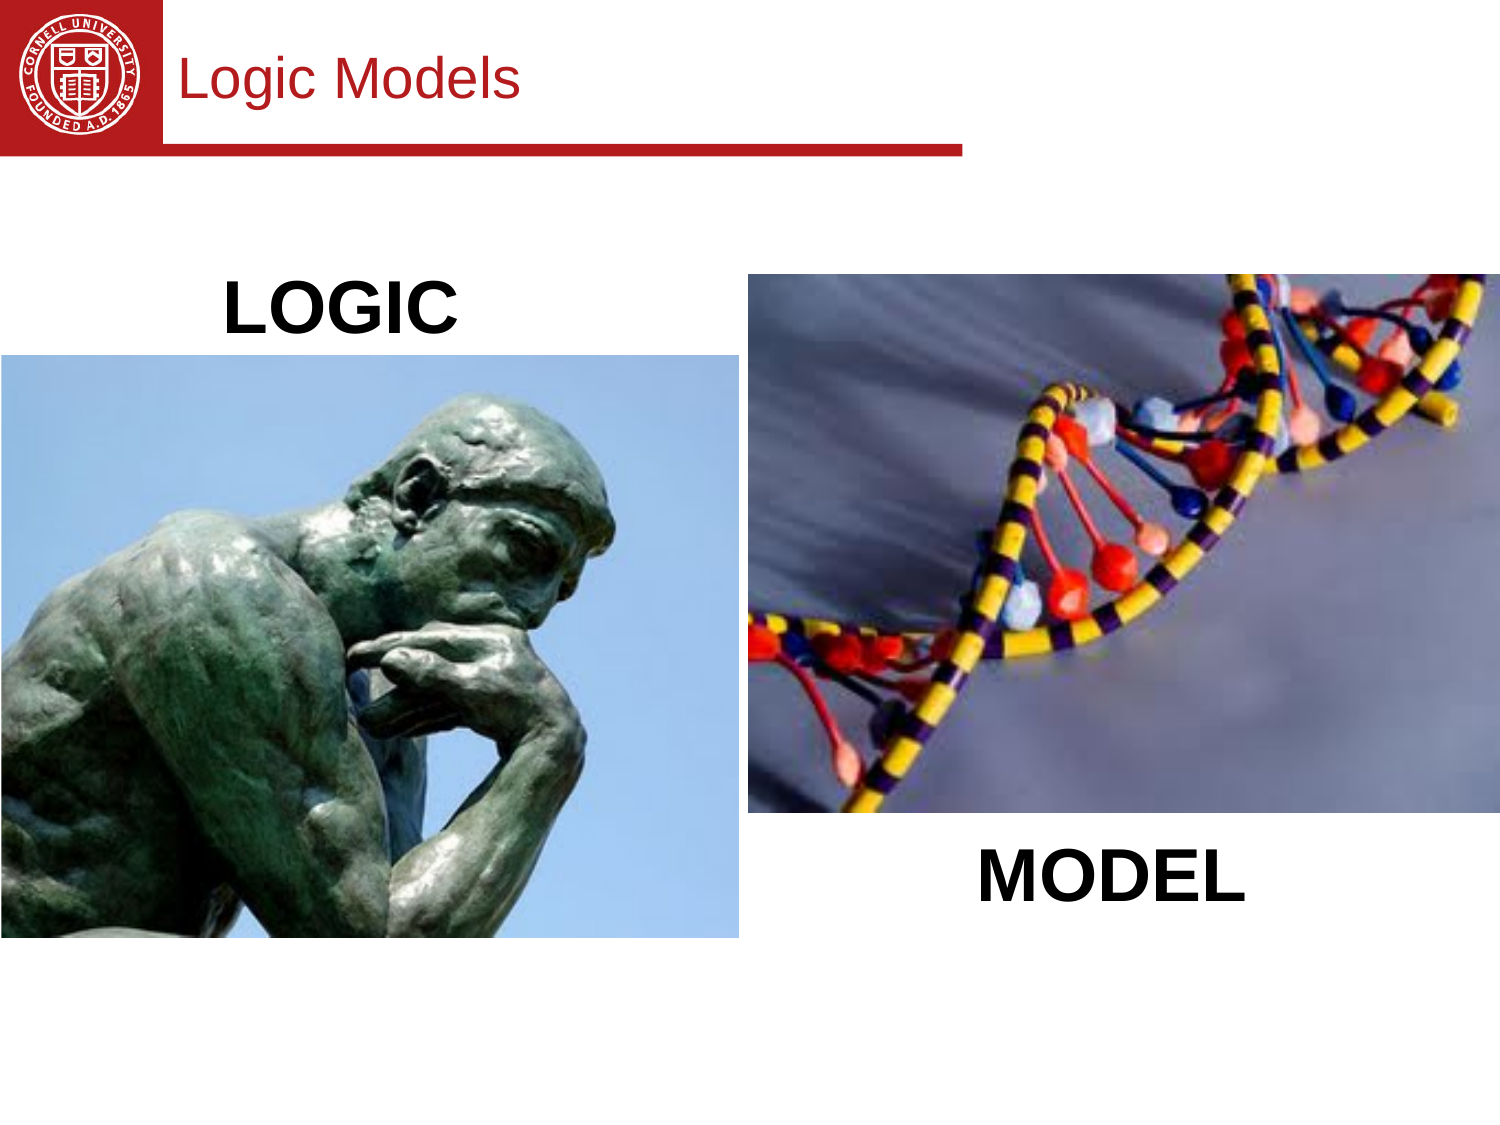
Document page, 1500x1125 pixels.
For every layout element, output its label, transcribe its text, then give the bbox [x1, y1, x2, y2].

picture [0, 0, 162, 143]
picture [1, 355, 740, 938]
text_box MODEL [961, 822, 1287, 924]
title Logic Models [162, 0, 1500, 151]
picture [747, 274, 1500, 813]
text_box LOGIC [207, 251, 533, 354]
